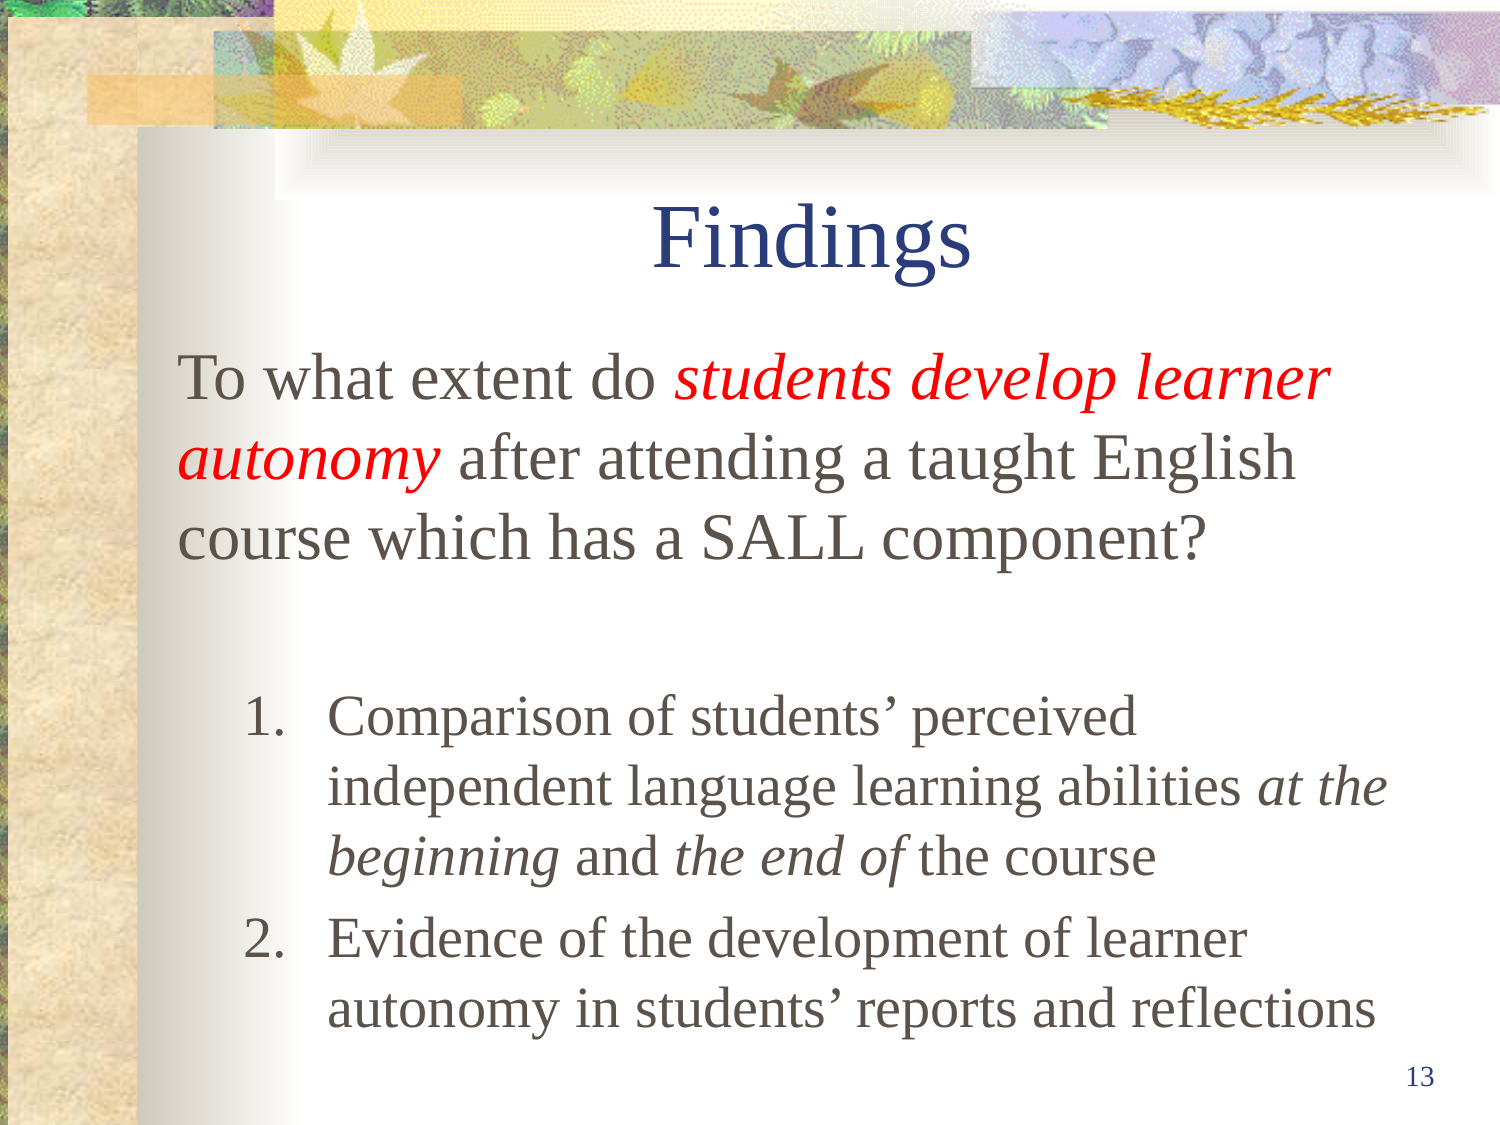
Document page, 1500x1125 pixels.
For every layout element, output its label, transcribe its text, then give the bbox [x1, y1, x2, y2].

list To what extent do students develop learner autonomy after attending a taught English course which has a SALL component? Comparison of students’ perceived independent language learning abilities at the beginning and the end of the course Evidence of the development of learner autonomy in students’ reports and reflections [162, 324, 1413, 970]
picture [0, 0, 1500, 1125]
slide_number 13 [1137, 1050, 1450, 1125]
title Findings [174, 137, 1450, 325]
